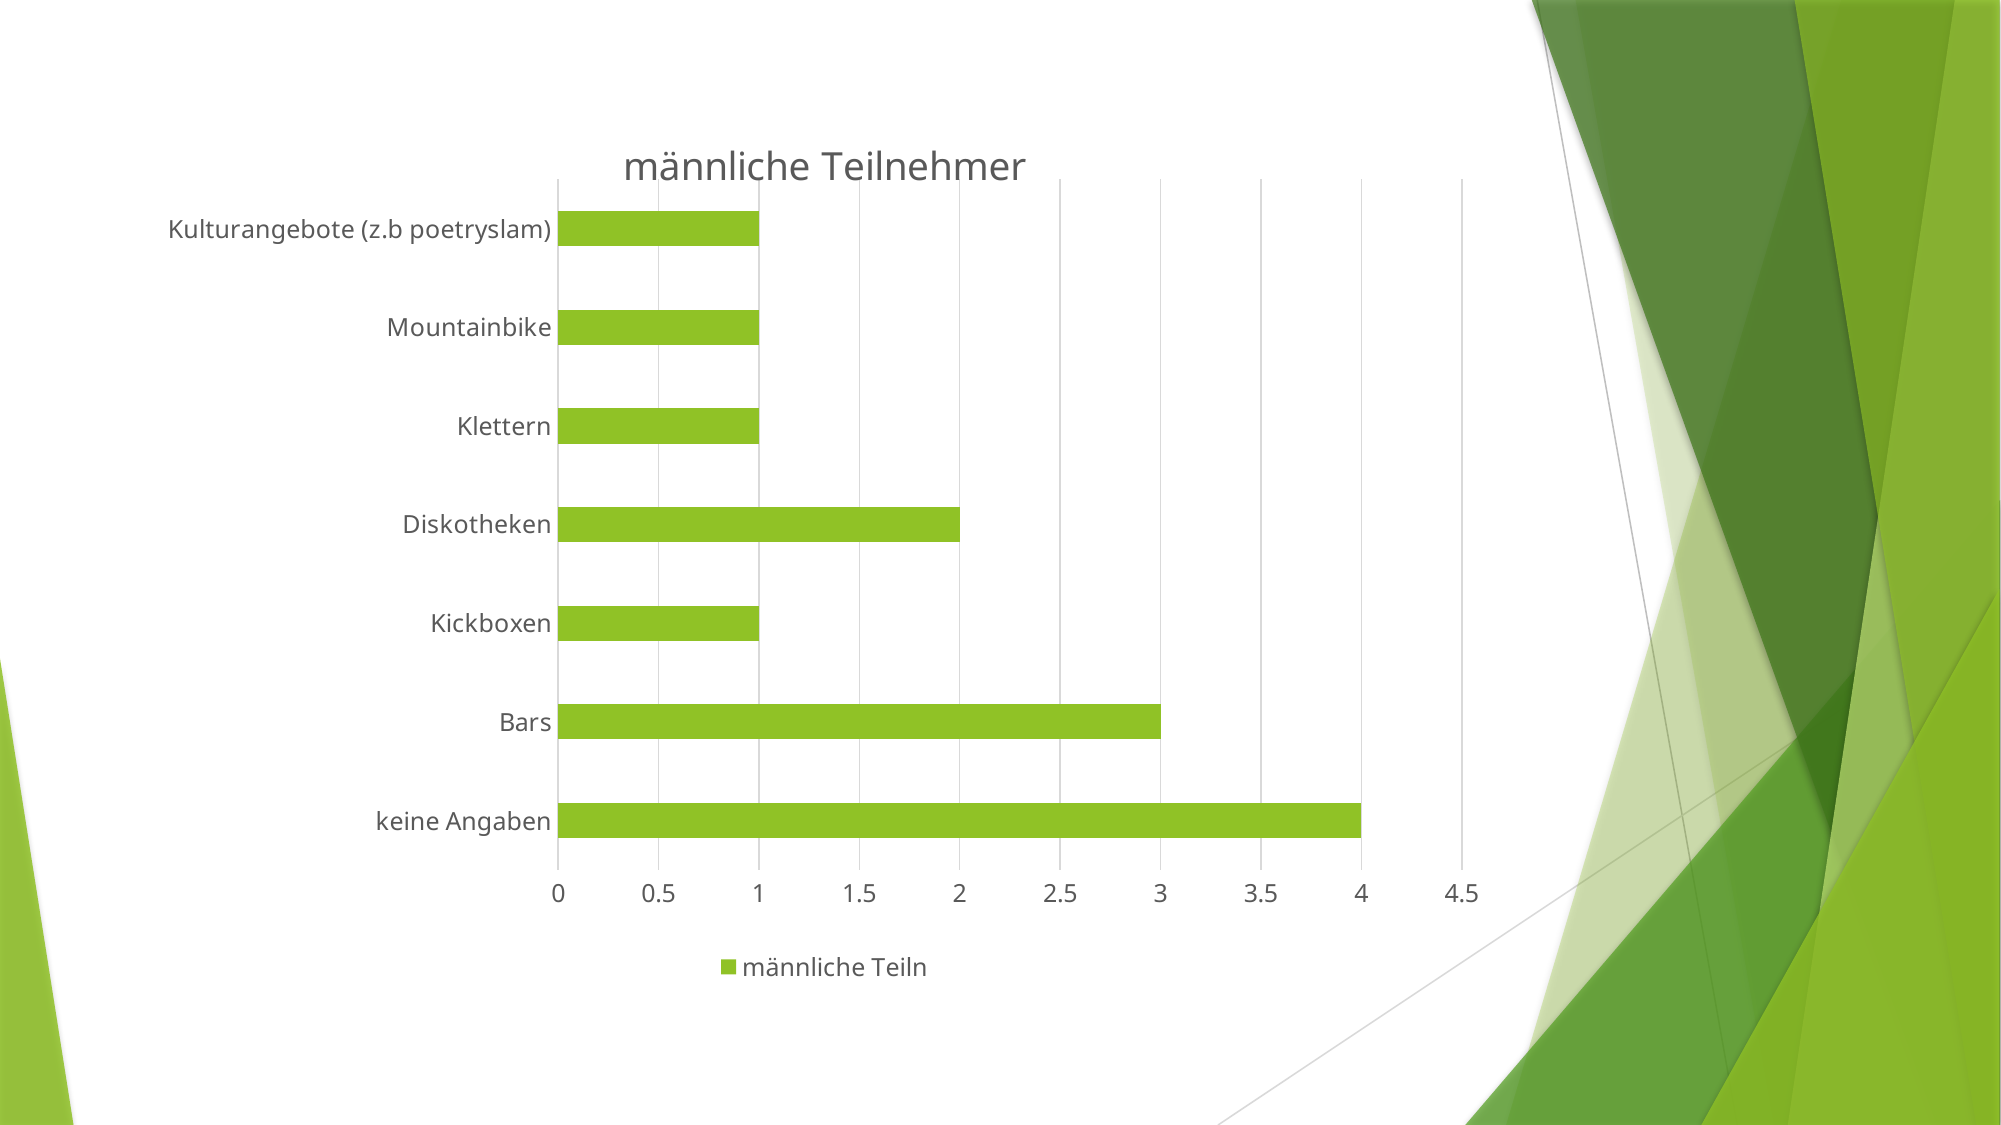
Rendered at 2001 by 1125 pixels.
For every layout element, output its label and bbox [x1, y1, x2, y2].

chart [157, 100, 1492, 991]
